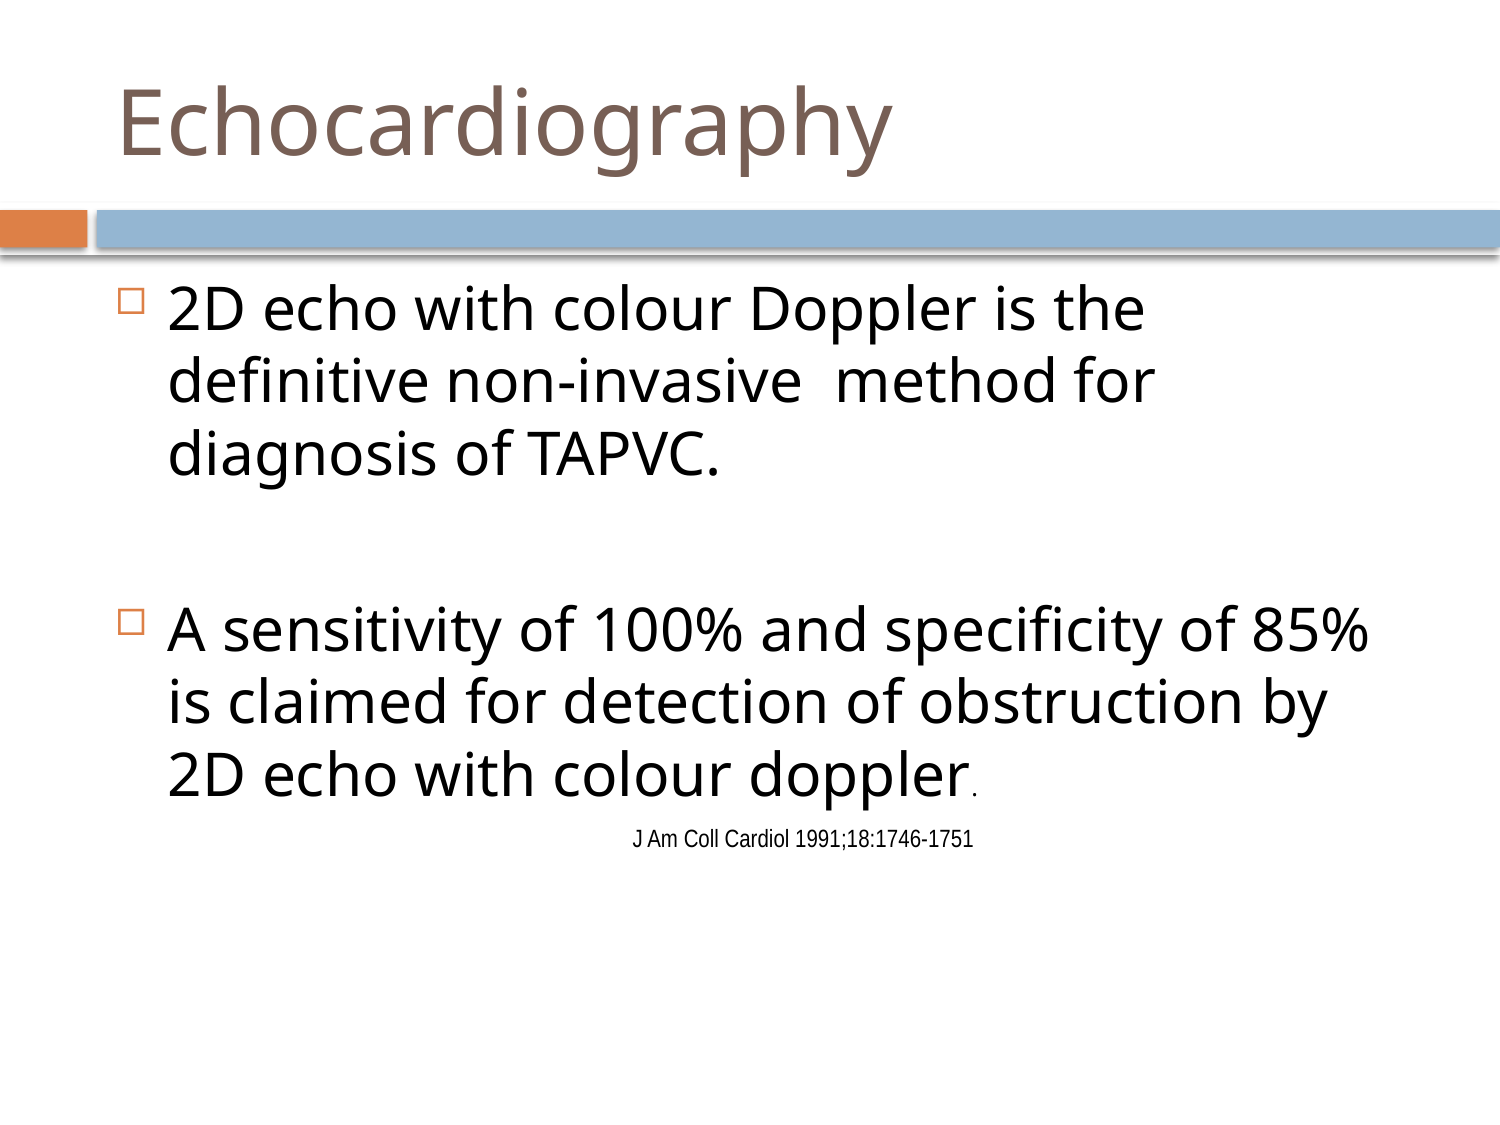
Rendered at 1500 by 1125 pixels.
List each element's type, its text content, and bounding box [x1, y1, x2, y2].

title Echocardiography [100, 37, 1438, 200]
list 2D echo with colour Doppler is the definitive non-invasive method for diagnosis of TAPVC. A sensitivity of 100% and specificity of 85% is claimed for detection of obstruction by 2D echo with colour doppler. J Am Coll Cardiol 1991;18:1746-1751 [100, 262, 1438, 1000]
